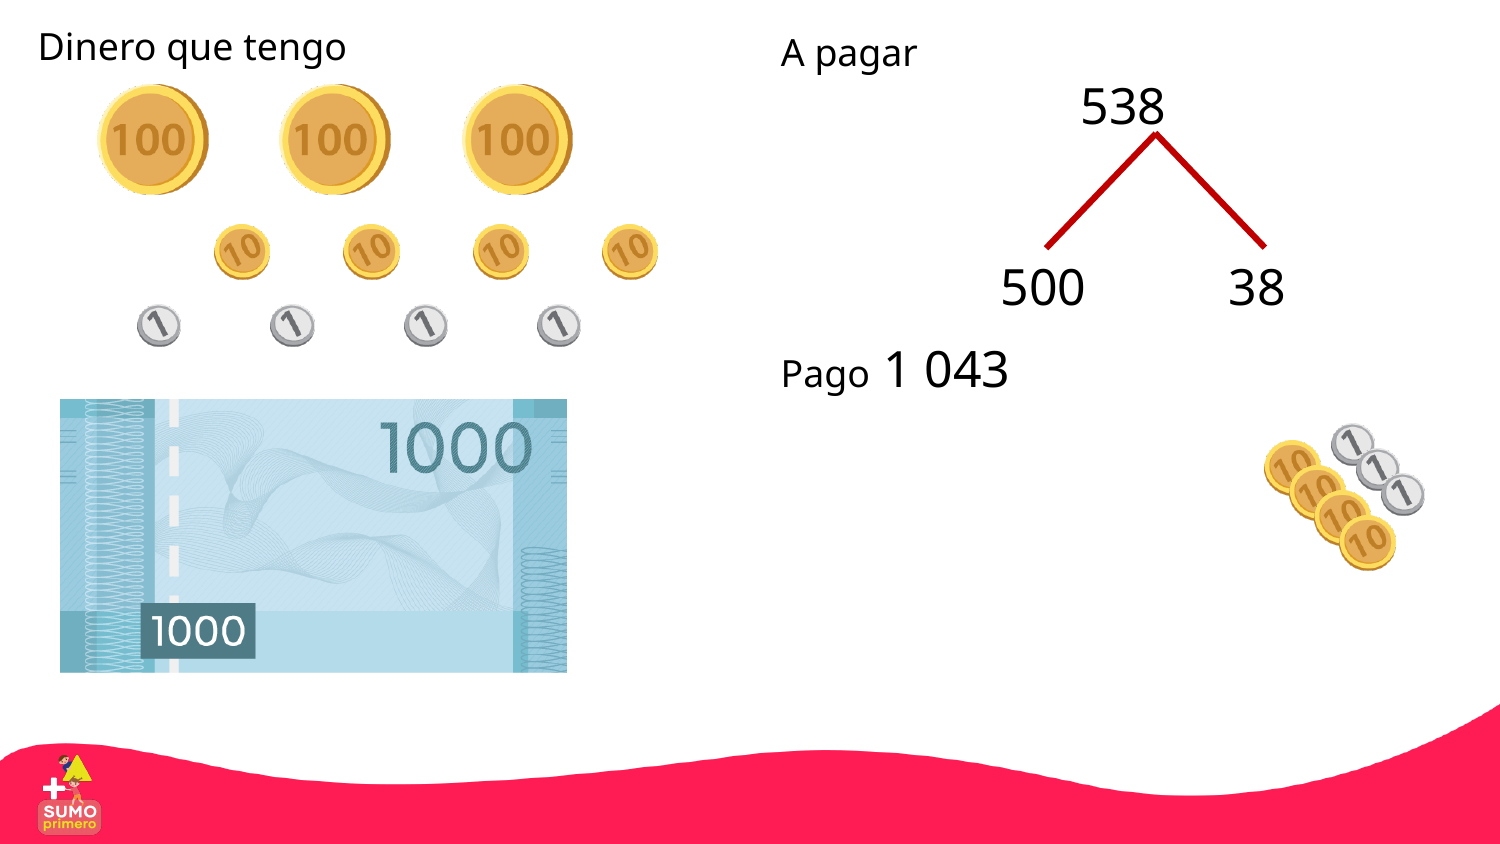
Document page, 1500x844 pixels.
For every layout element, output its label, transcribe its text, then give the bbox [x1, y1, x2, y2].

text_box 500 38 [985, 247, 1335, 323]
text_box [1045, 132, 1266, 249]
picture [0, 51, 1500, 844]
text_box Pago 1 043 [765, 330, 1116, 406]
text_box A pagar 538 [765, 21, 1433, 142]
text_box Dinero que tengo [22, 15, 394, 76]
